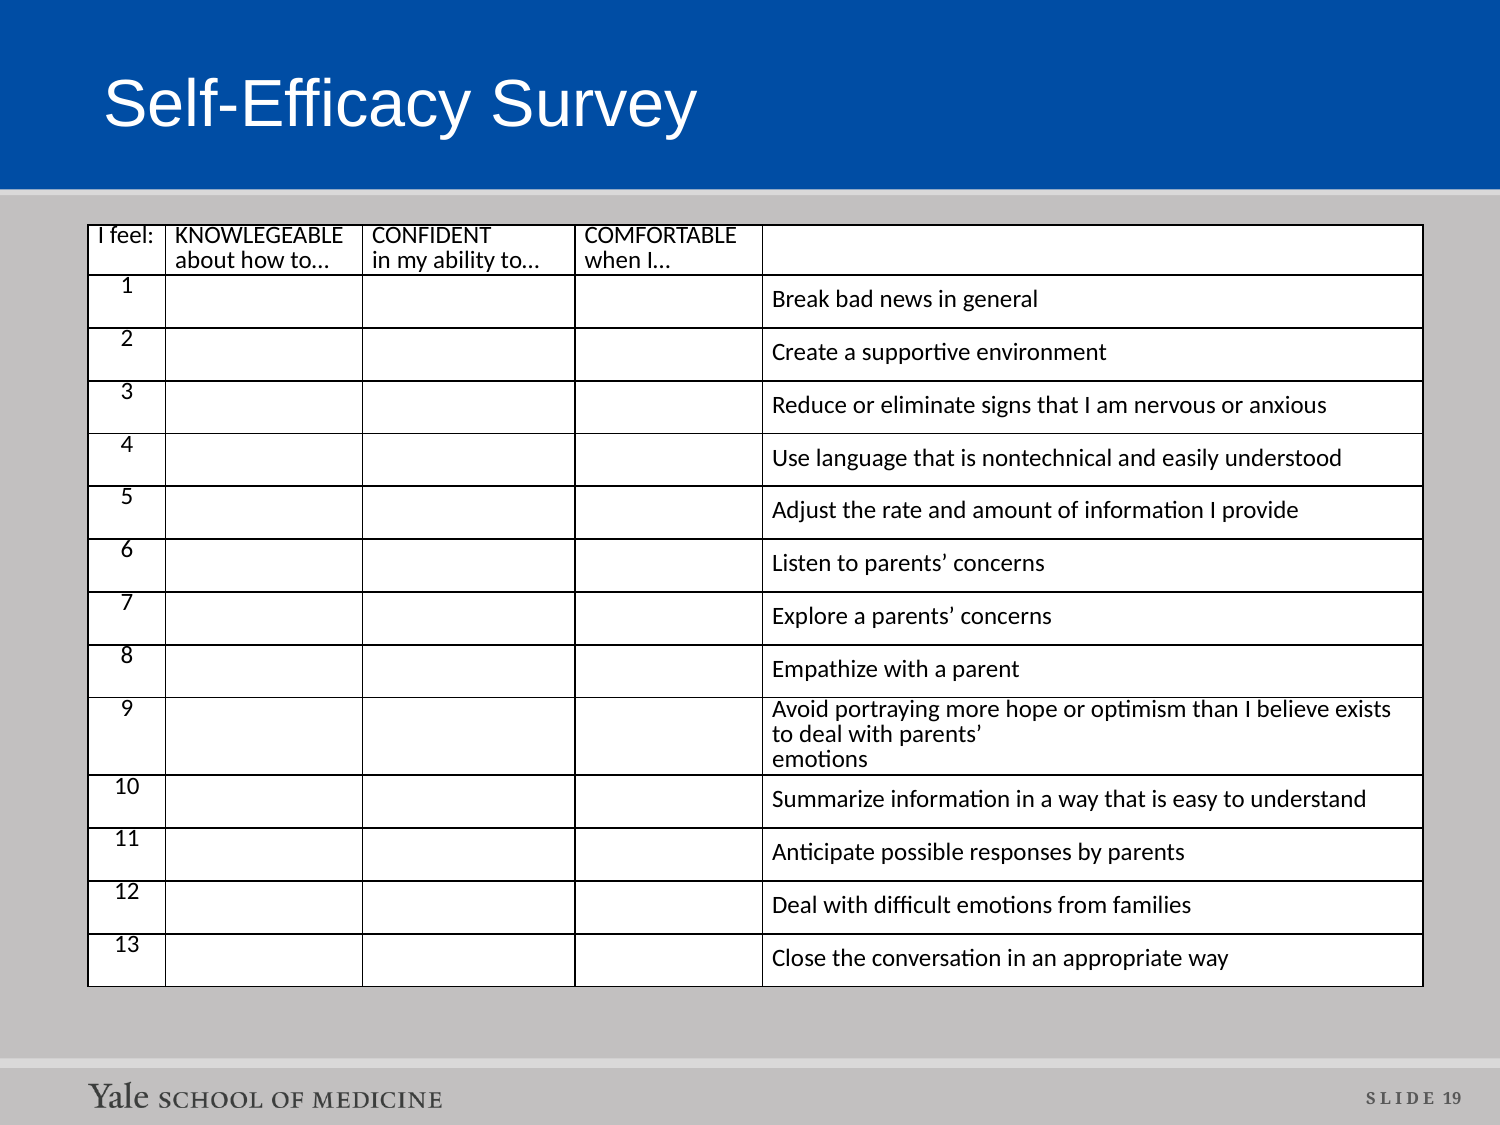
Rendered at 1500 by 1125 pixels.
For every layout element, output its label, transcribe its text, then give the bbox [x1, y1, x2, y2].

table_cell [363, 329, 574, 380]
table_cell Use language that is nontechnical and easily understood [763, 434, 1422, 485]
table_cell Create a supportive environment [763, 329, 1422, 380]
table_cell [576, 329, 762, 380]
table_cell [363, 882, 574, 933]
table_cell [166, 646, 362, 697]
table_cell [576, 882, 762, 933]
table_cell [363, 698, 574, 774]
table_cell [576, 593, 762, 644]
table_cell [363, 935, 574, 986]
picture [88, 1081, 442, 1108]
table_cell [166, 276, 362, 327]
table_cell 9 [89, 698, 165, 774]
table_header I feel: [89, 226, 165, 274]
table_cell 2 [89, 329, 165, 380]
table_cell Deal with difficult emotions from families [763, 882, 1422, 933]
table_cell [166, 487, 362, 538]
table_cell [166, 593, 362, 644]
table_cell 4 [89, 434, 165, 485]
table_cell Summarize information in a way that is easy to understand [763, 776, 1422, 827]
table_cell 10 [89, 776, 165, 827]
table_cell Reduce or eliminate signs that I am nervous or anxious [763, 382, 1422, 433]
table_cell [576, 829, 762, 880]
table_cell [363, 593, 574, 644]
table_header [763, 226, 1422, 274]
table_cell [166, 540, 362, 591]
table_cell 8 [89, 646, 165, 697]
table_cell 7 [89, 593, 165, 644]
table_cell Adjust the rate and amount of information I provide [763, 487, 1422, 538]
table_cell Break bad news in general [763, 276, 1422, 327]
table_cell [166, 434, 362, 485]
table_cell Explore a parents’ concerns [763, 593, 1422, 644]
table_cell [576, 776, 762, 827]
table_cell 1 [89, 276, 165, 327]
table_cell [576, 276, 762, 327]
table_cell 13 [89, 935, 165, 986]
table_cell [166, 329, 362, 380]
table_cell [363, 276, 574, 327]
table_cell Listen to parents’ concerns [763, 540, 1422, 591]
table_cell [576, 434, 762, 485]
table_cell [166, 935, 362, 986]
table_cell [166, 882, 362, 933]
table_cell [363, 829, 574, 880]
table_cell Avoid portraying more hope or optimism than I believe exists to deal with parents’ emotions [763, 698, 1422, 774]
table_cell 12 [89, 882, 165, 933]
table_cell [166, 698, 362, 774]
table_cell Empathize with a parent [763, 646, 1422, 697]
table_header KNOWLEGEABLE about how to… [166, 226, 362, 274]
table_cell [166, 776, 362, 827]
table_cell 6 [89, 540, 165, 591]
table_cell [363, 776, 574, 827]
table_header CONFIDENT in my ability to… [363, 226, 574, 274]
table_cell [363, 382, 574, 433]
table_cell [576, 487, 762, 538]
table_cell 3 [89, 382, 165, 433]
title Self-Efficacy Survey [88, 24, 1424, 176]
table_cell 5 [89, 487, 165, 538]
table_cell [576, 540, 762, 591]
table_cell Close the conversation in an appropriate way [763, 935, 1422, 986]
table_cell [363, 434, 574, 485]
table_cell 11 [89, 829, 165, 880]
table_cell [166, 829, 362, 880]
table_cell [576, 382, 762, 433]
table_cell [576, 698, 762, 774]
table_cell [363, 646, 574, 697]
table_cell Anticipate possible responses by parents [763, 829, 1422, 880]
table_header COMFORTABLE when I… [576, 226, 762, 274]
table_cell [576, 646, 762, 697]
table_cell [363, 487, 574, 538]
table_cell [576, 935, 762, 986]
table_cell [363, 540, 574, 591]
table_cell [166, 382, 362, 433]
